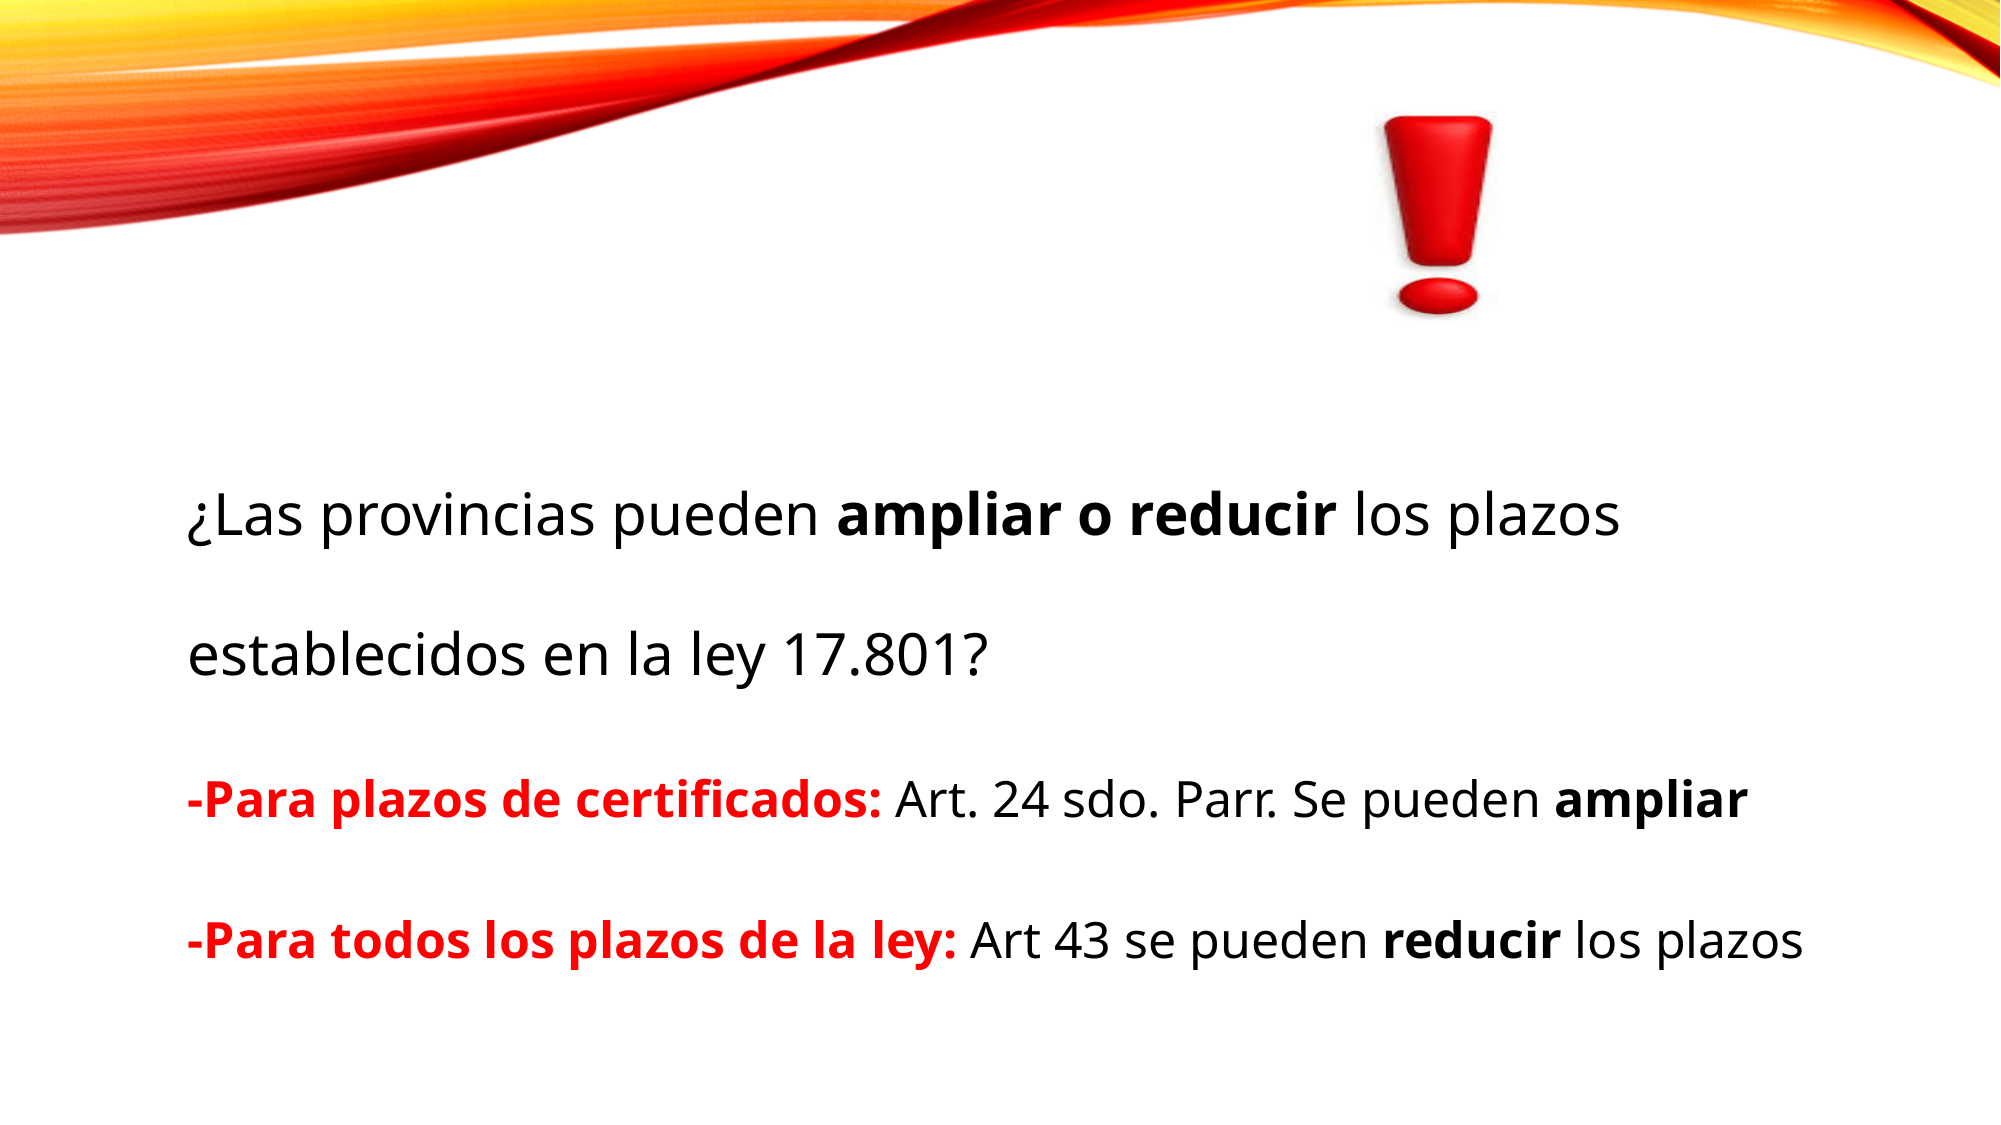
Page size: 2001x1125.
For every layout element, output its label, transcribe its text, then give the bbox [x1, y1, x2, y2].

picture [0, 0, 2000, 350]
list ¿Las provincias pueden ampliar o reducir los plazos establecidos en la ley 17.801? -Para plazos de certificados: Art. 24 sdo. Parr. Se pueden ampliar -Para todos los plazos de la ley: Art 43 se pueden reducir los plazos [172, 399, 1858, 1030]
